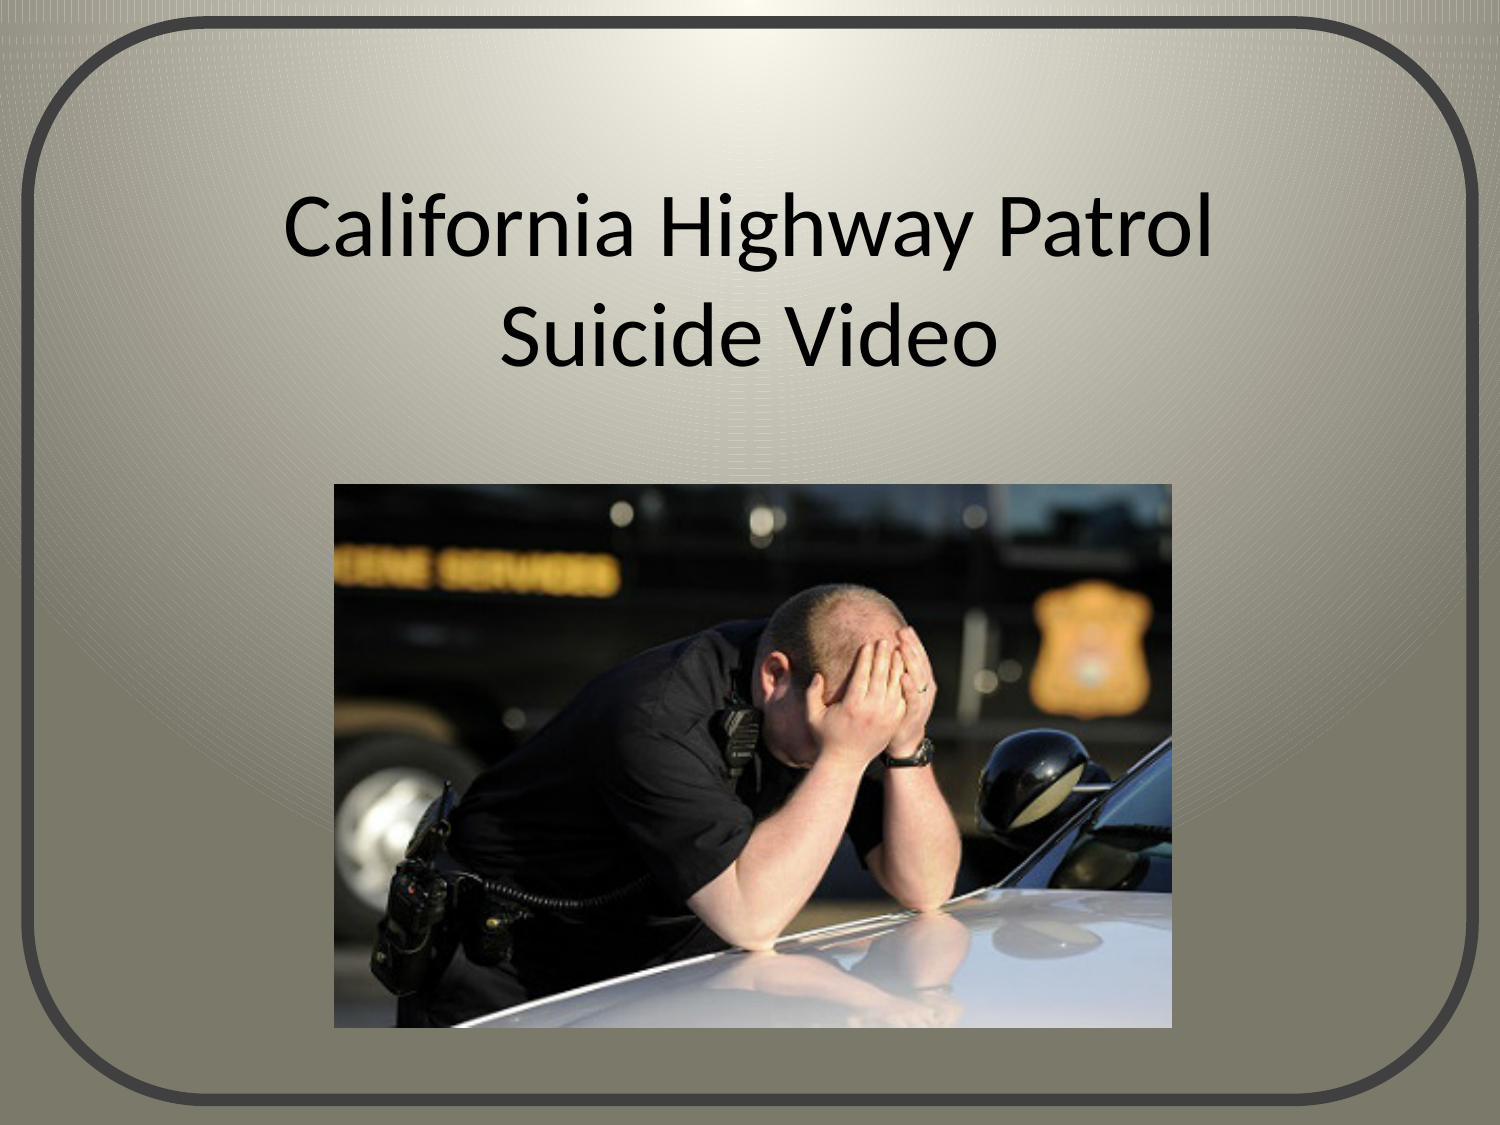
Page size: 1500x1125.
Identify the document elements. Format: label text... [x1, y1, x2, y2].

picture [334, 484, 1173, 1028]
title California Highway Patrol Suicide Video [112, 99, 1388, 450]
